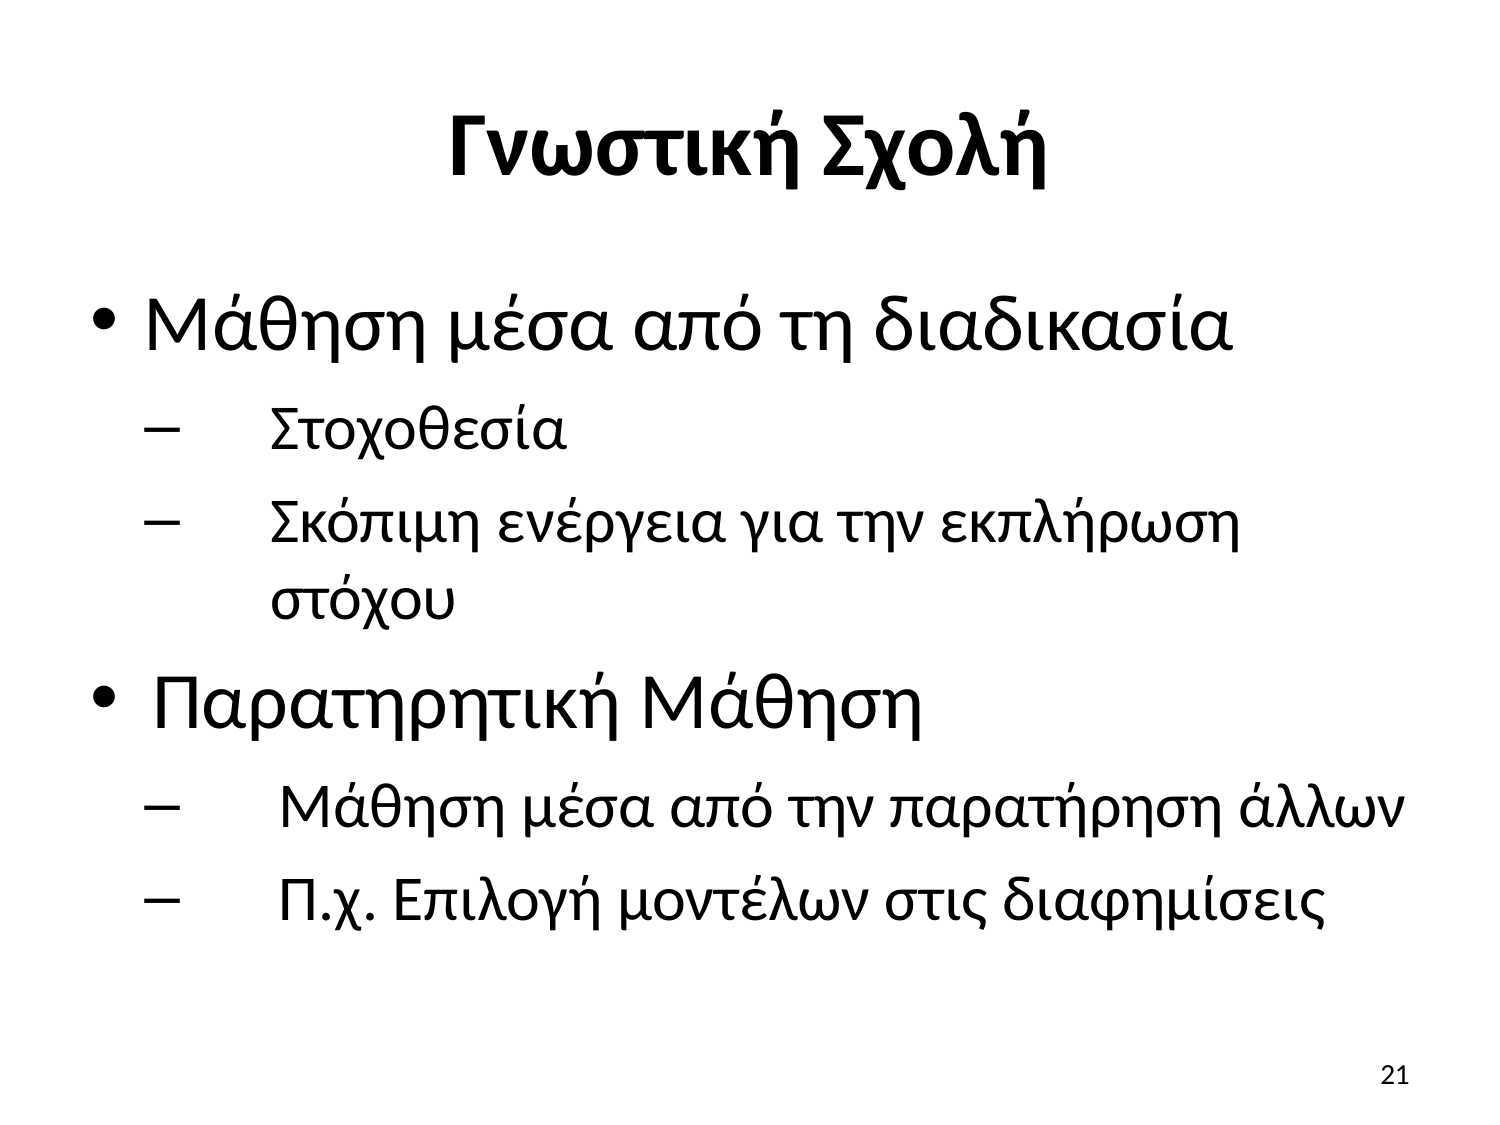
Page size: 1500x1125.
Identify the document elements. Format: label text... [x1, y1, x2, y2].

title Γνωστική Σχολή [75, 45, 1425, 233]
list Μάθηση μέσα από τη διαδικασία Στοχοθεσία Σκόπιμη ενέργεια για την εκπλήρωση στόχου Παρατηρητική Μάθηση Μάθηση μέσα από την παρατήρηση άλλων Π.χ. Επιλογή μοντέλων στις διαφημίσεις [75, 262, 1425, 1005]
slide_number 21 [1074, 1042, 1425, 1103]
